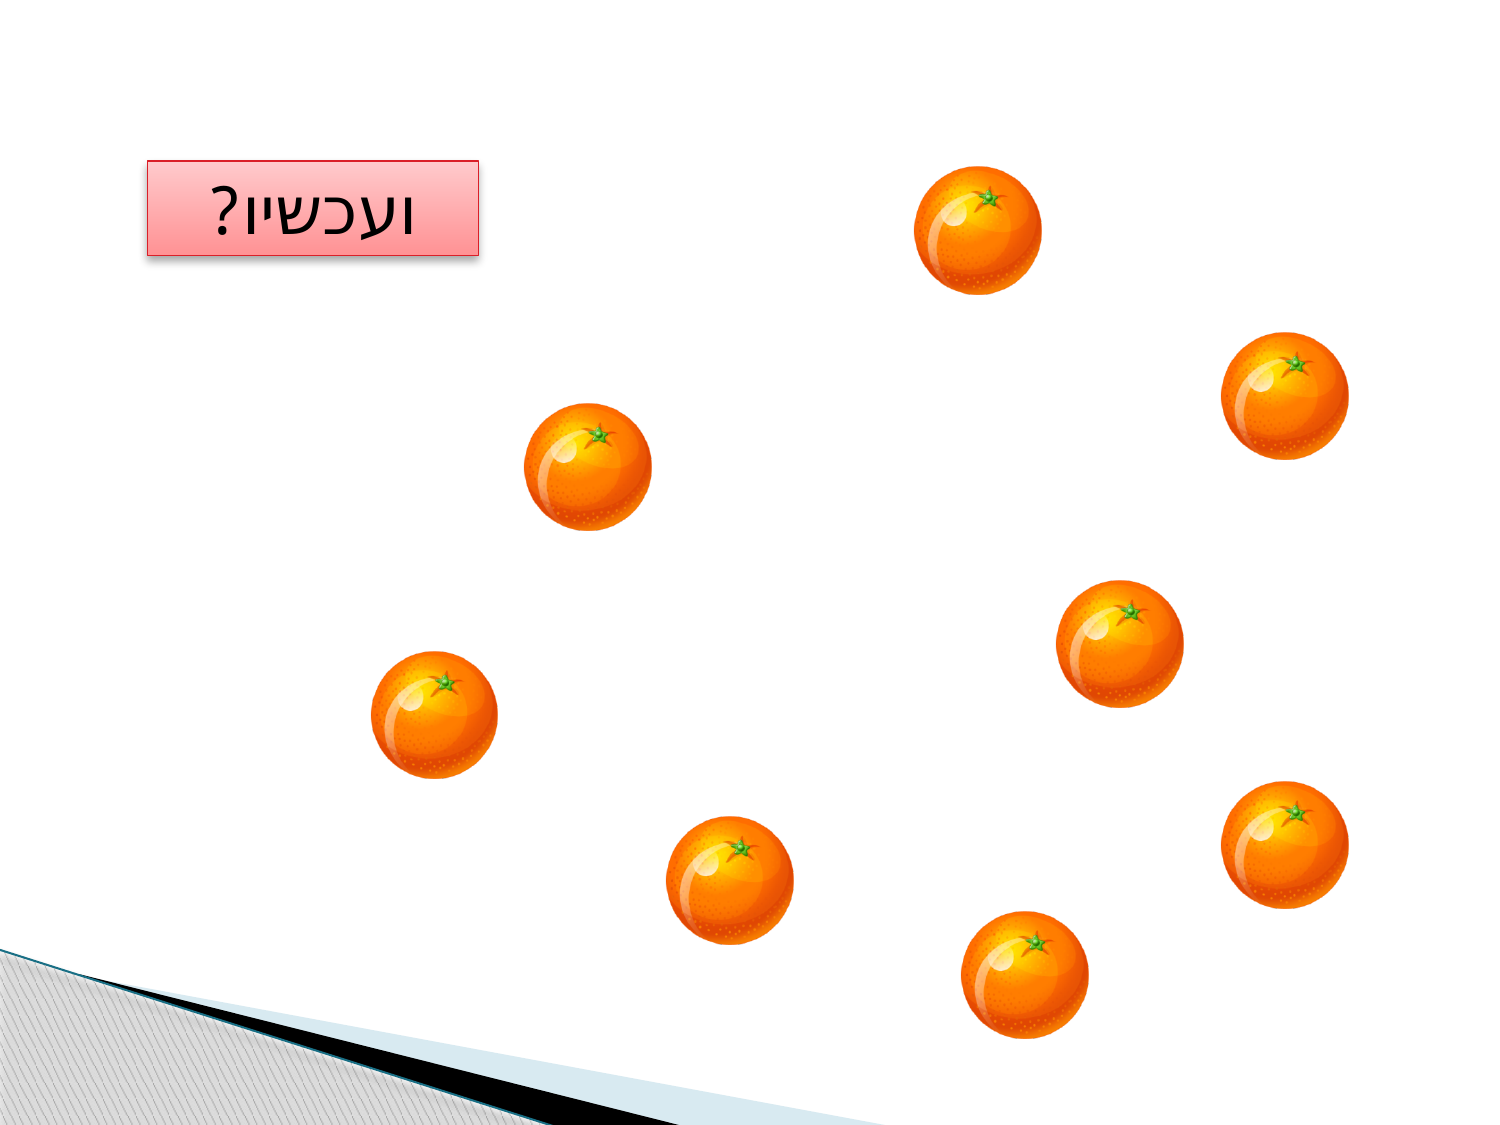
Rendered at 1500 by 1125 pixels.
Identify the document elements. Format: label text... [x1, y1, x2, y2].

picture [950, 904, 1093, 1047]
picture [655, 810, 798, 953]
picture [513, 396, 656, 540]
picture [903, 160, 1046, 303]
picture [1045, 573, 1188, 717]
text_box ועכשיו? [147, 160, 479, 256]
picture [1210, 325, 1353, 469]
picture [1210, 774, 1353, 917]
picture [359, 644, 503, 788]
